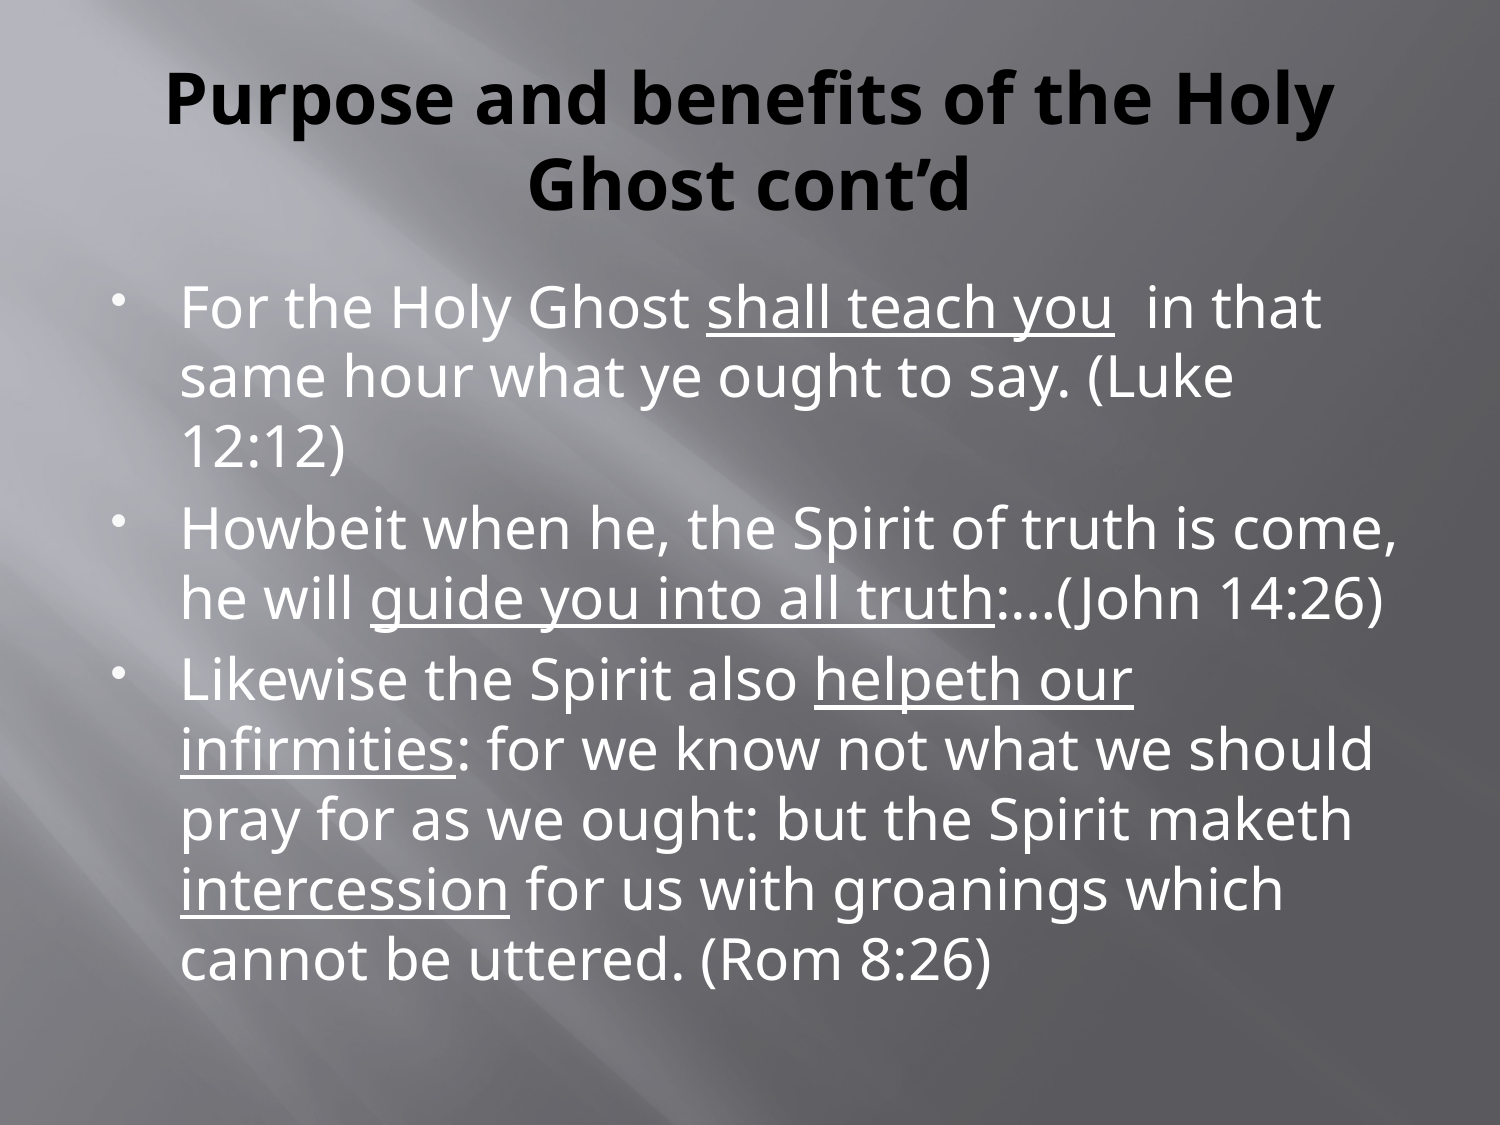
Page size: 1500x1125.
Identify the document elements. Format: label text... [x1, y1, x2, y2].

title Purpose and benefits of the Holy Ghost cont’d [75, 45, 1425, 233]
list For the Holy Ghost shall teach you in that same hour what ye ought to say. (Luke 12:12) Howbeit when he, the Spirit of truth is come, he will guide you into all truth:…(John 14:26) Likewise the Spirit also helpeth our infirmities: for we know not what we should pray for as we ought: but the Spirit maketh intercession for us with groanings which cannot be uttered. (Rom 8:26) [75, 262, 1425, 1035]
